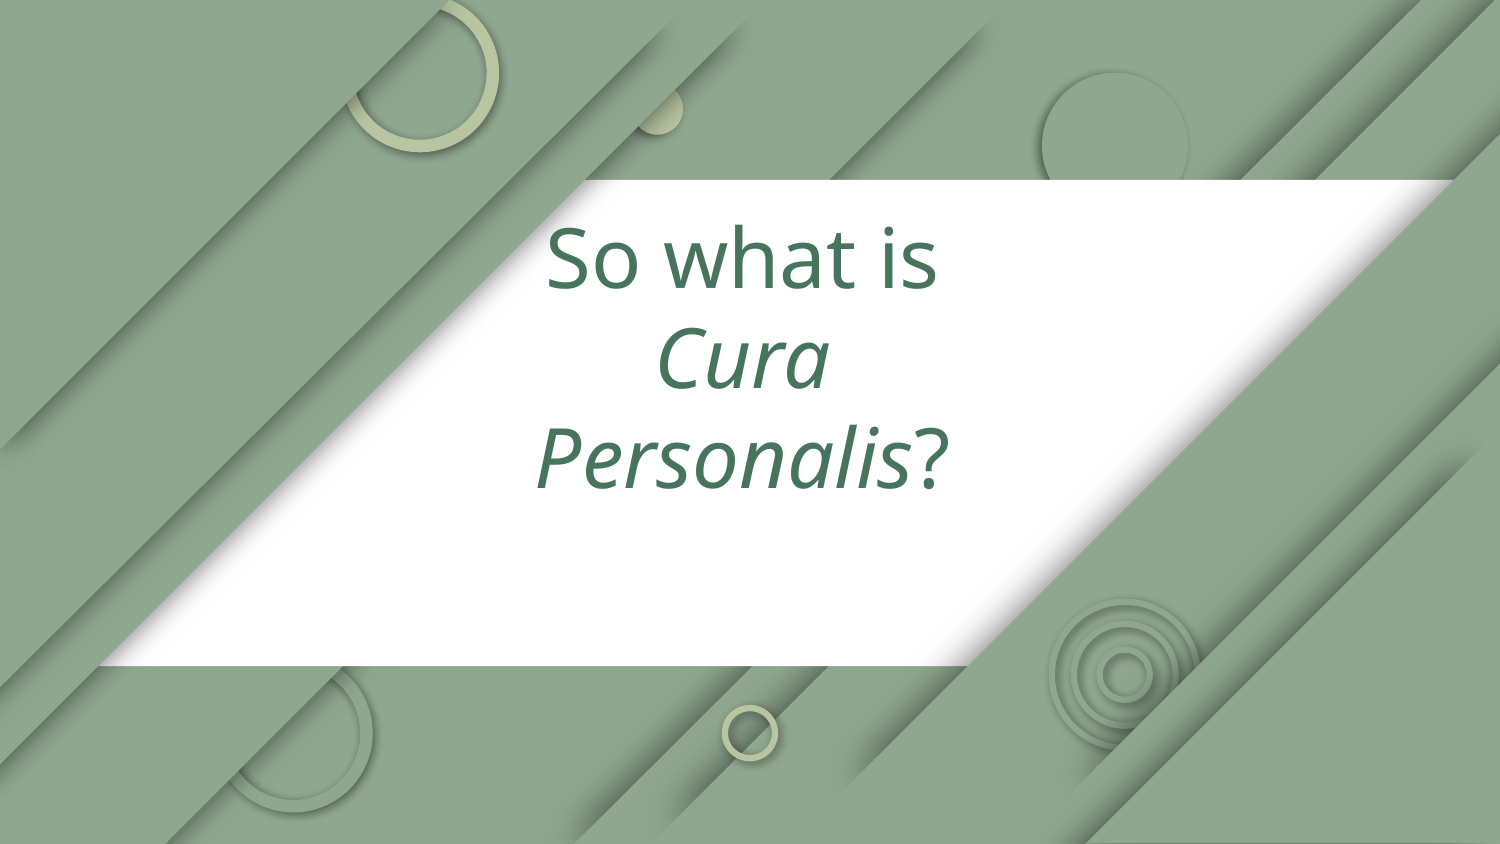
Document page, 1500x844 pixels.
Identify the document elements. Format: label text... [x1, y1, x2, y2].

title So what is Cura Personalis? [464, 297, 1021, 521]
